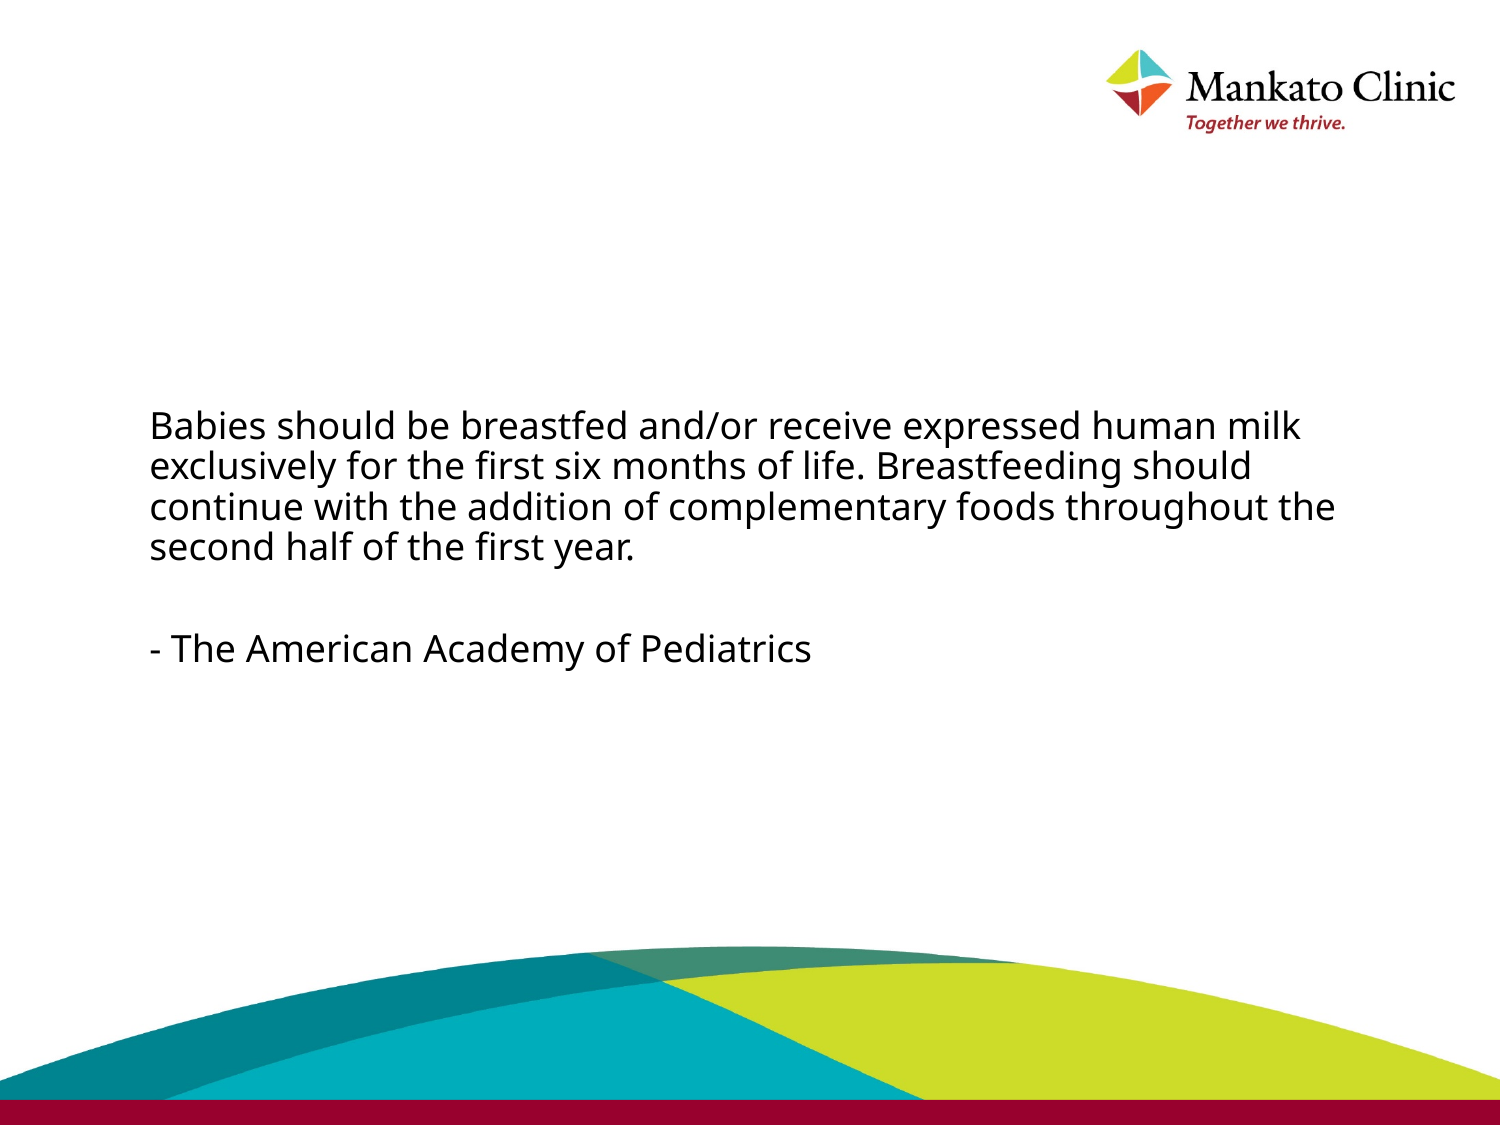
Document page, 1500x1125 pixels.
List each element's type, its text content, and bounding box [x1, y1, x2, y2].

list Babies should be breastfed and/or receive expressed human milk exclusively for the first six months of life. Breastfeeding should continue with the addition of complementary foods throughout the second half of the first year. - The American Academy of Pediatrics [0, 399, 1401, 772]
picture [0, 911, 1500, 1099]
picture [1083, 32, 1467, 148]
